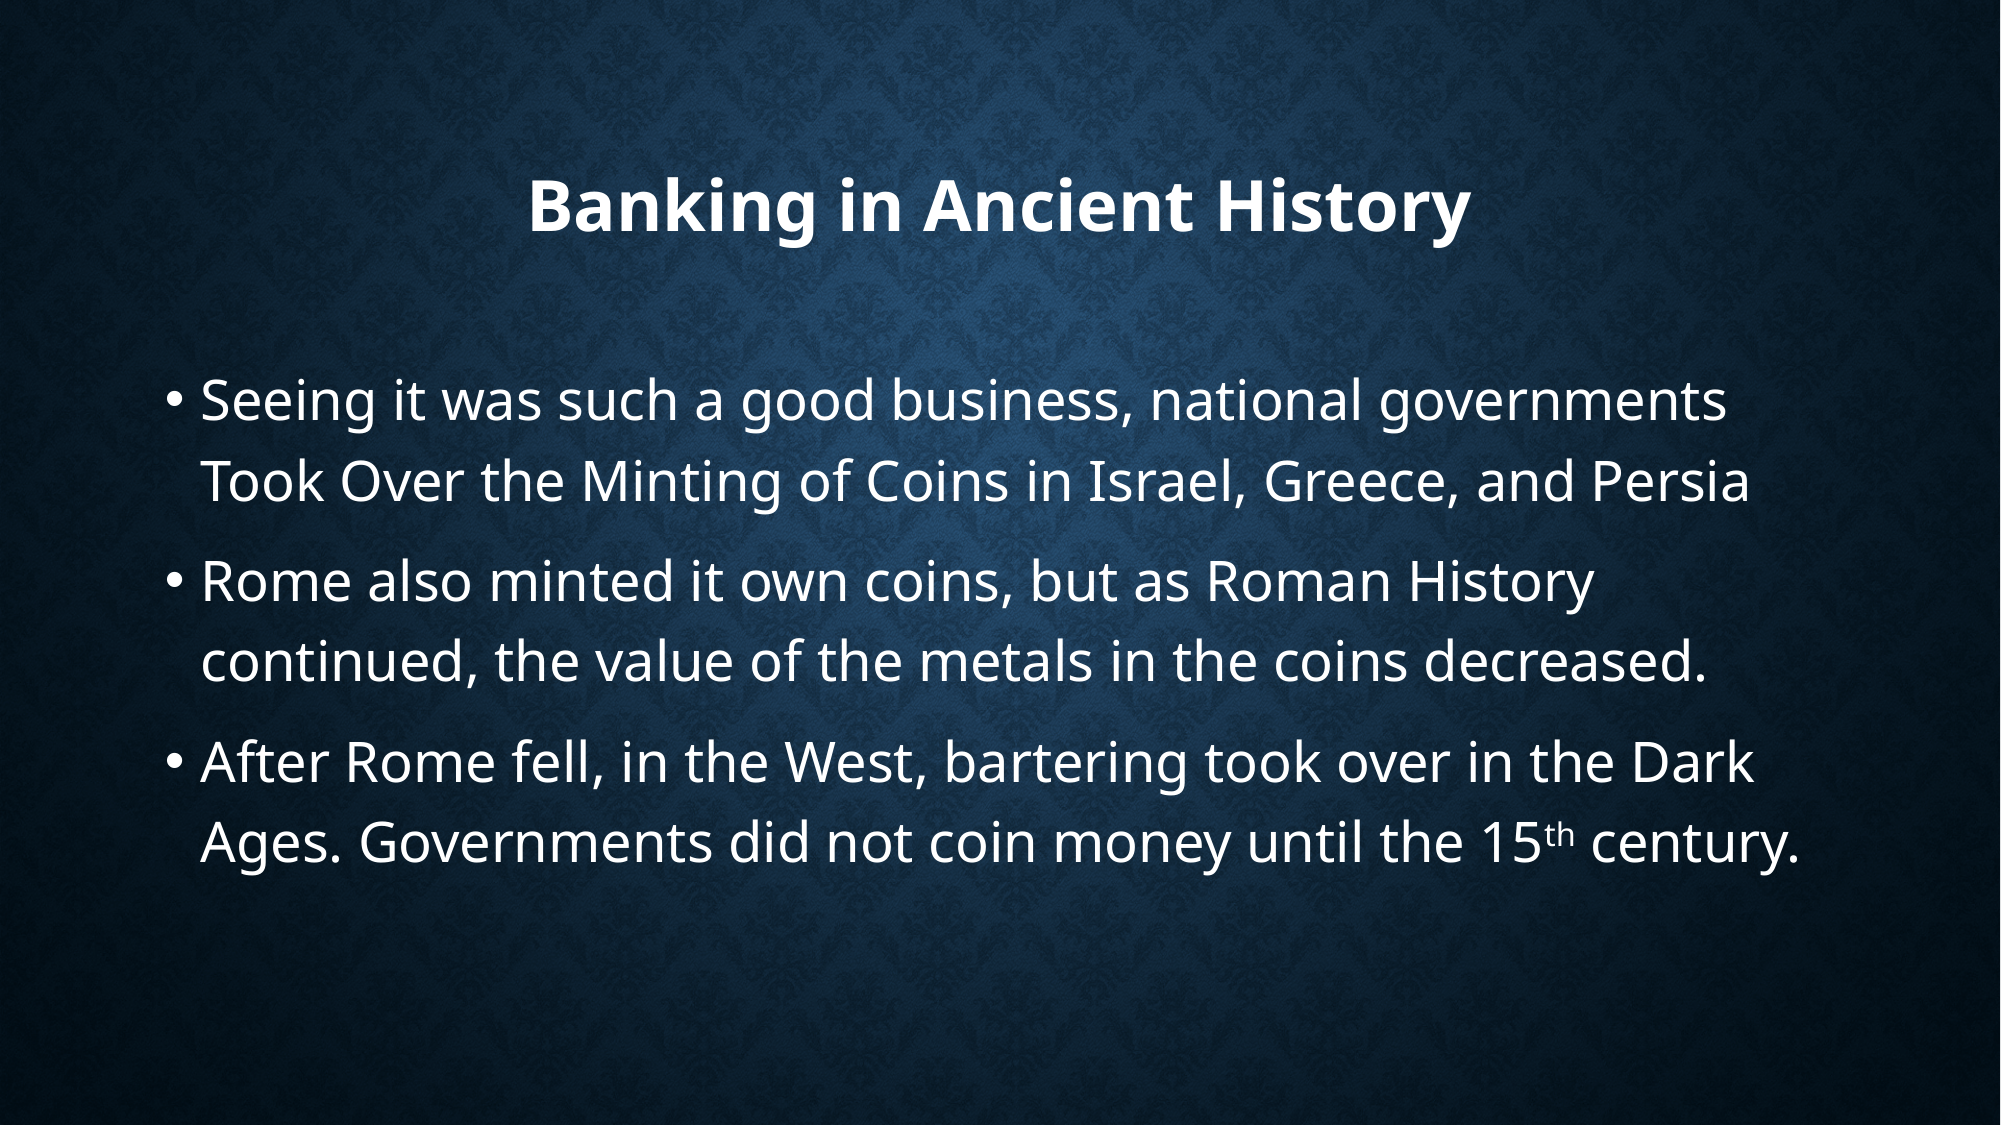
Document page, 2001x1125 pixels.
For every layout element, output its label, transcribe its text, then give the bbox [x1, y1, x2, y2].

title Banking in Ancient History [149, 99, 1849, 318]
list Seeing it was such a good business, national governments Took Over the Minting of Coins in Israel, Greece, and Persia Rome also minted it own coins, but as Roman History continued, the value of the metals in the coins decreased. After Rome fell, in the West, bartering took over in the Dark Ages. Governments did not coin money until the 15th century. [149, 343, 1849, 950]
